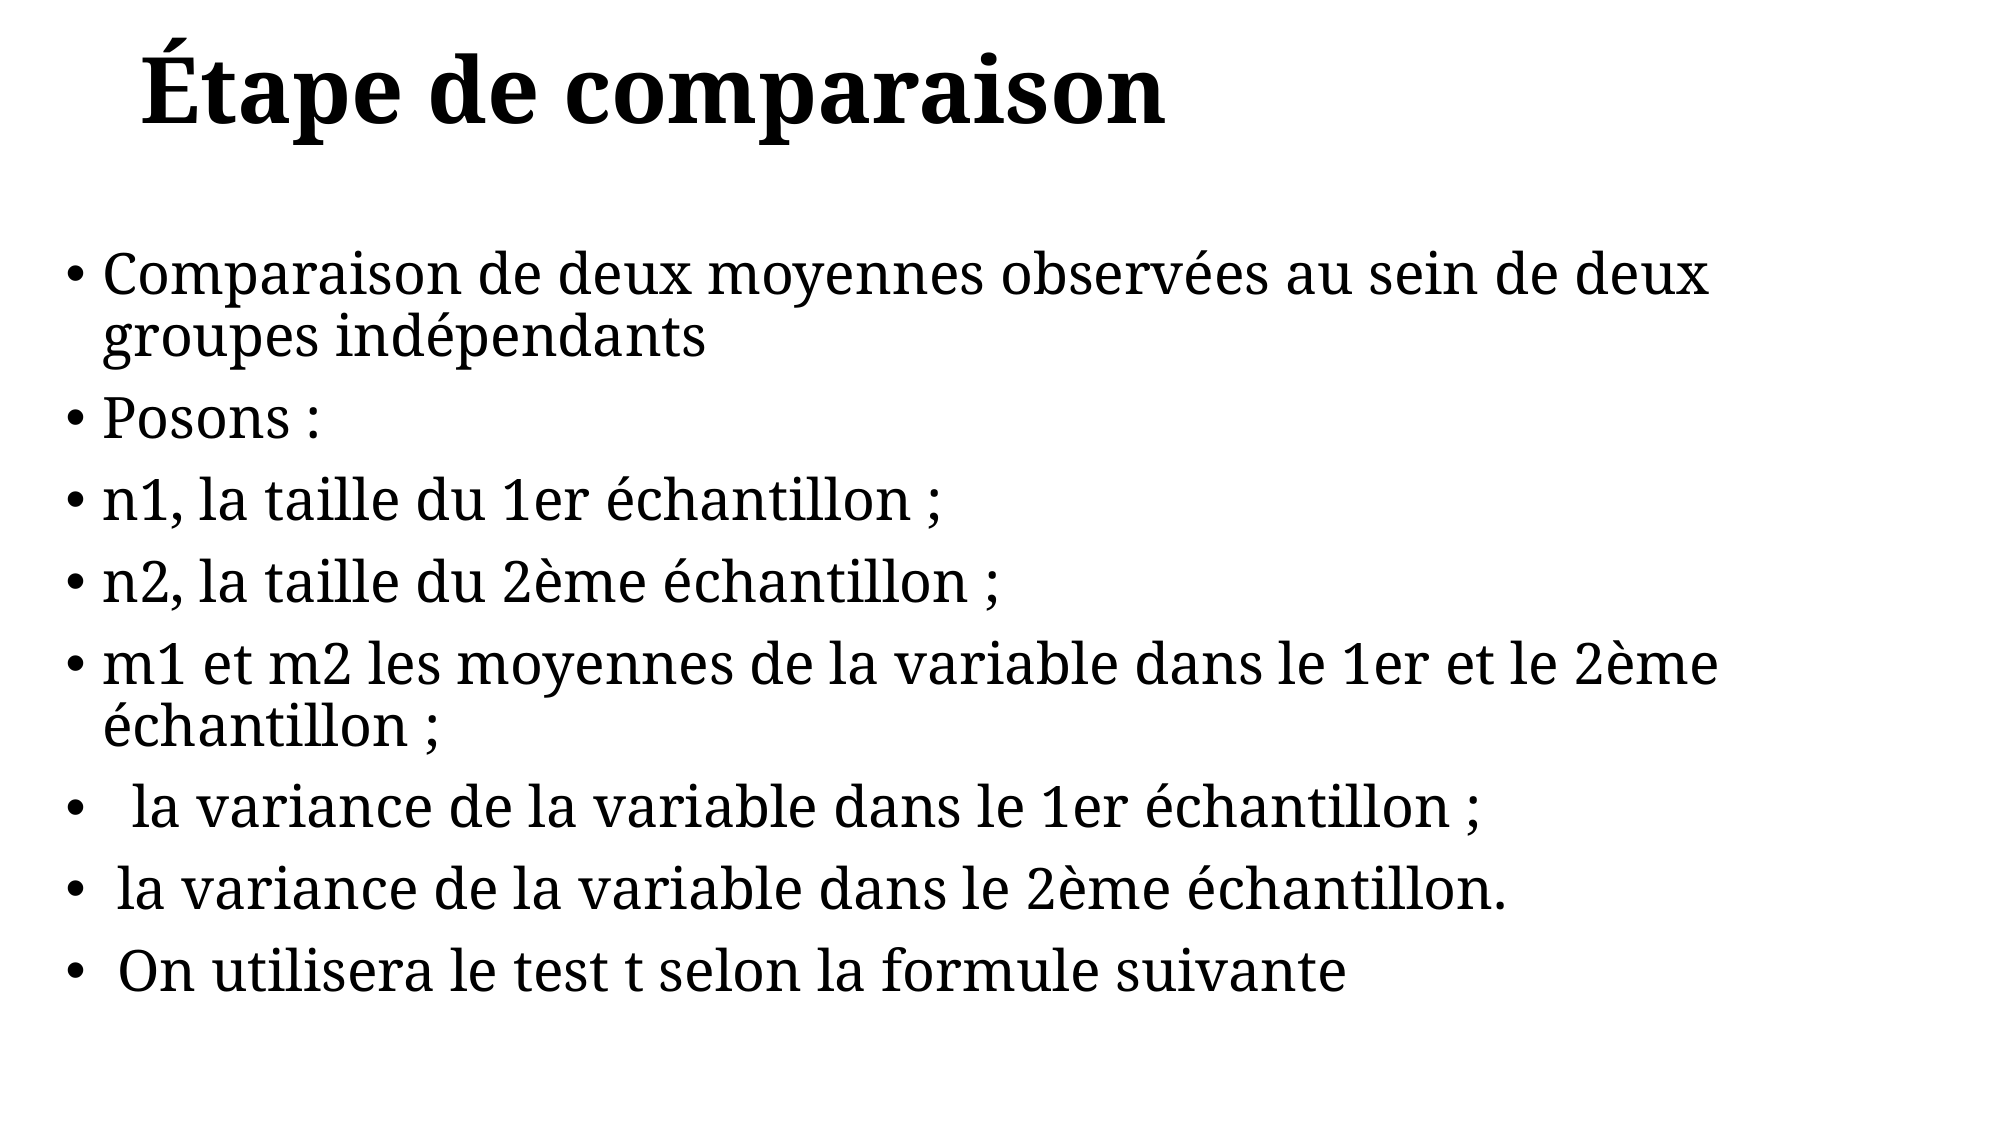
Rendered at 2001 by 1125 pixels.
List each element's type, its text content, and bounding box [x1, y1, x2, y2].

title Étape de comparaison [50, 20, 1259, 168]
